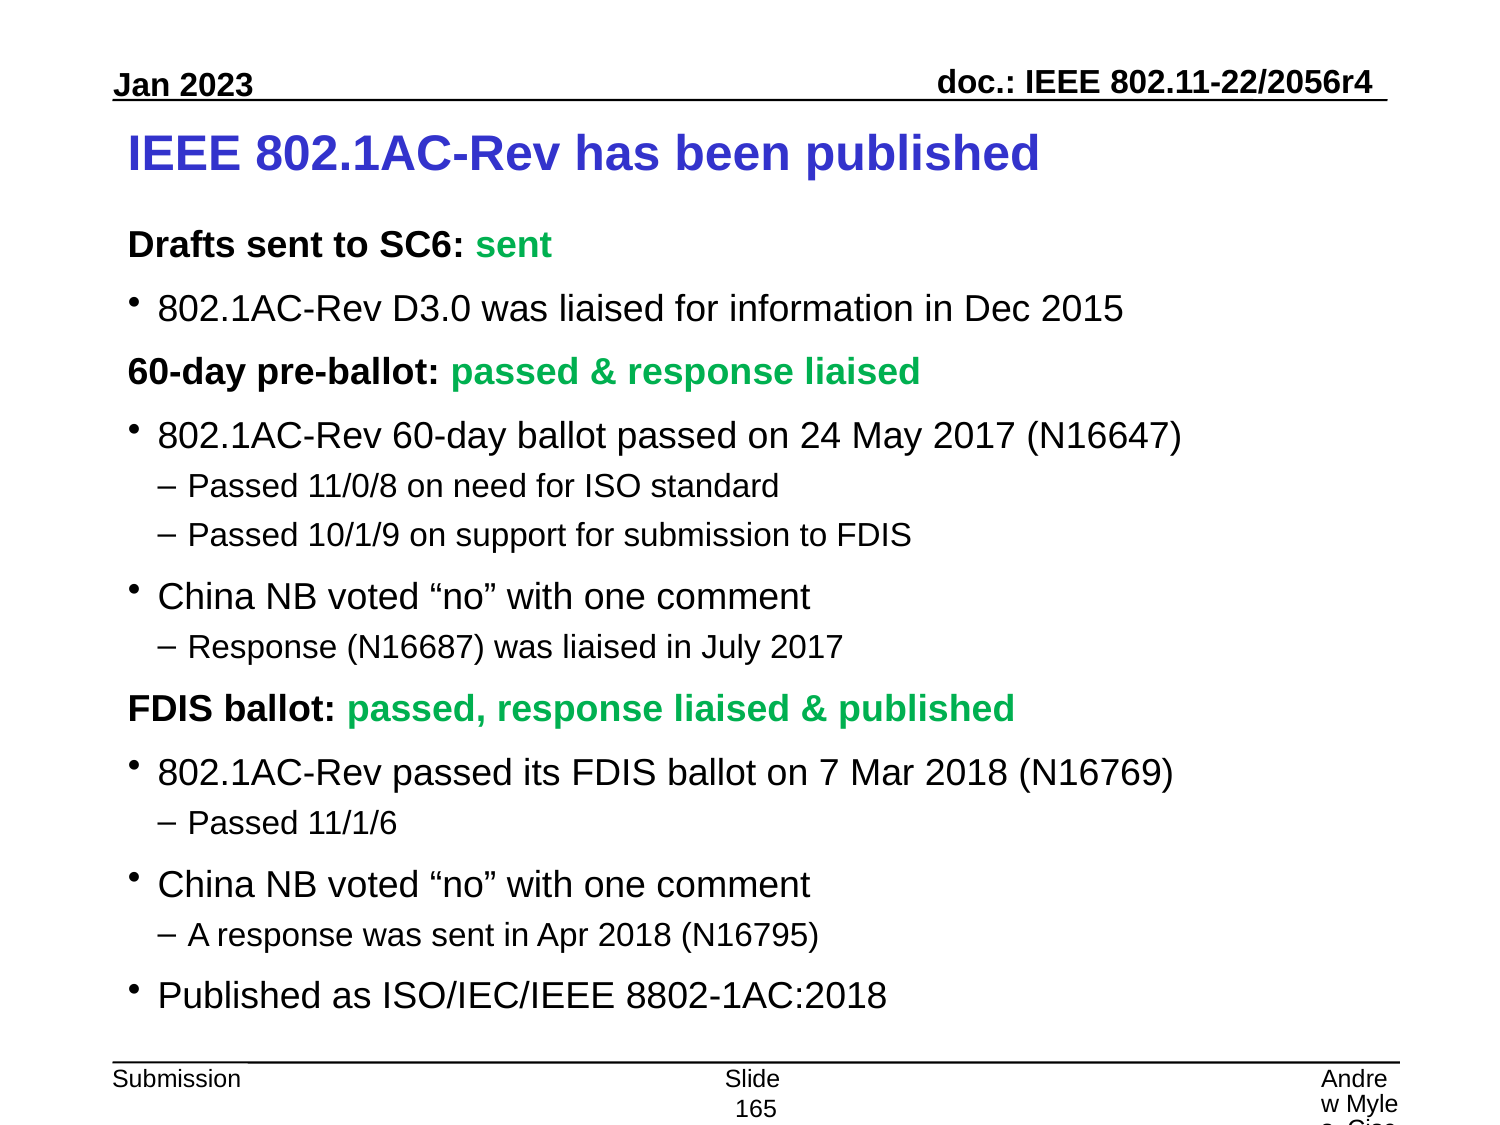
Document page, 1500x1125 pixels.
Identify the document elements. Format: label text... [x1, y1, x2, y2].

list Drafts sent to SC6: sent 802.1AC-Rev D3.0 was liaised for information in Dec 2015 60-day pre-ballot: passed & response liaised 802.1AC-Rev 60-day ballot passed on 24 May 2017 (N16647) Passed 11/0/8 on need for ISO standard Passed 10/1/9 on support for submission to FDIS China NB voted “no” with one comment Response (N16687) was liaised in July 2017 FDIS ballot: passed, response liaised & published 802.1AC-Rev passed its FDIS ballot on 7 Mar 2018 (N16769) Passed 11/1/6 China NB voted “no” with one comment A response was sent in Apr 2018 (N16795) Published as ISO/IEC/IEEE 8802-1AC:2018 [112, 212, 1388, 888]
slide_number Slide 165 [709, 1061, 803, 1093]
footer Andrew Myles, Cisco [1320, 1061, 1402, 1093]
title IEEE 802.1AC-Rev has been published [112, 112, 1388, 212]
